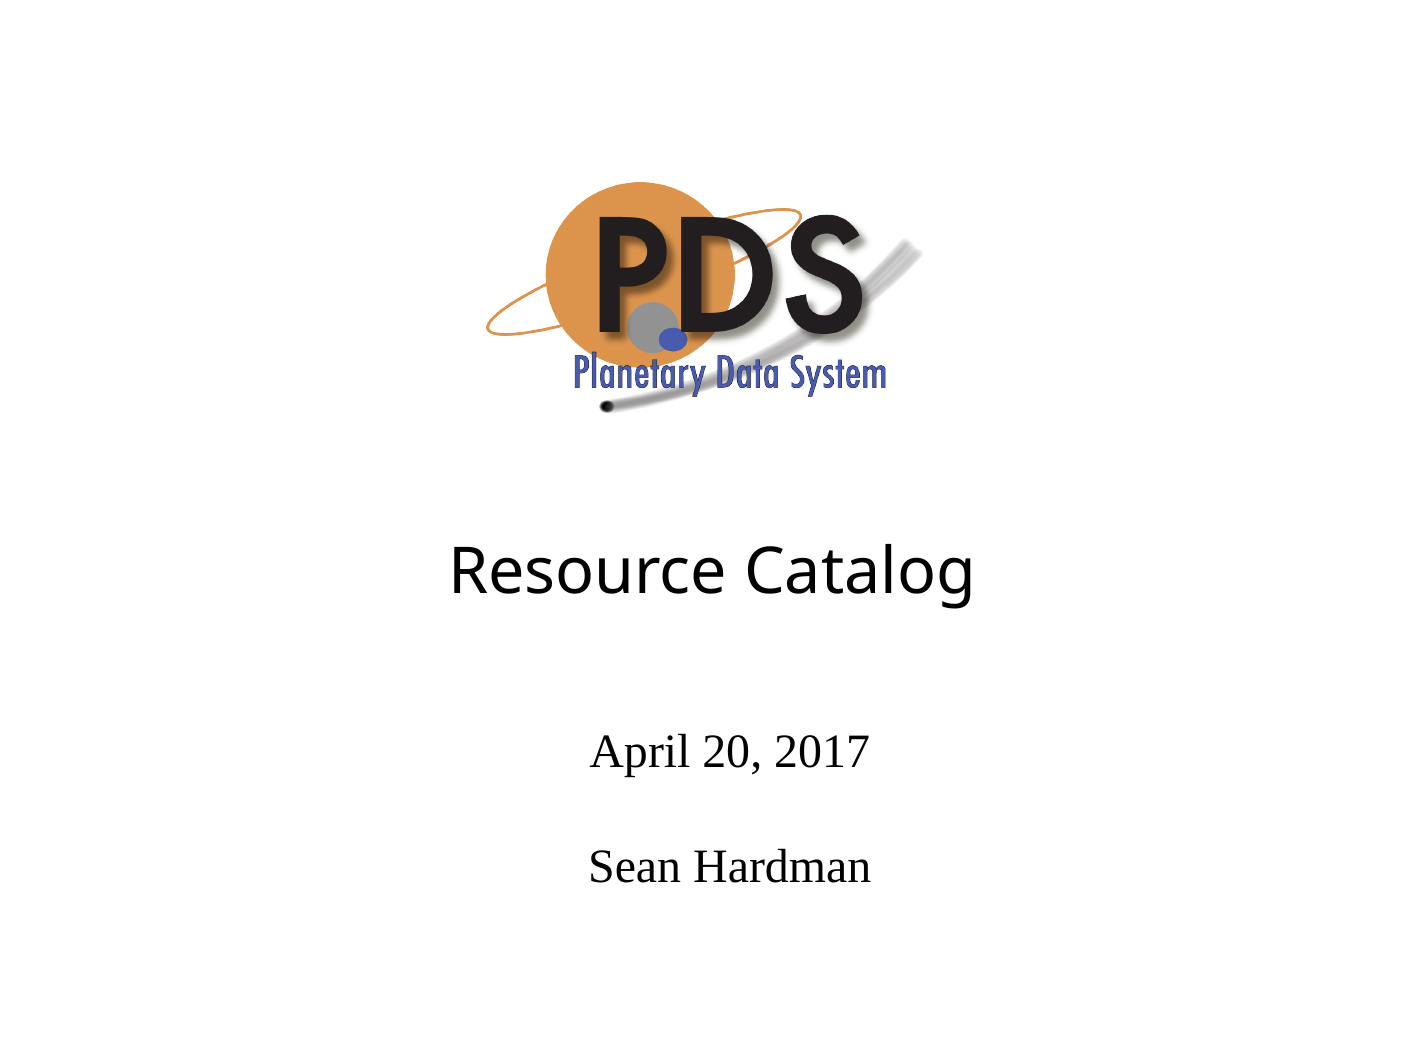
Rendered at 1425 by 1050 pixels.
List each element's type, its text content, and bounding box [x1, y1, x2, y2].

text_box Resource Catalog [106, 483, 1319, 728]
text_box April 20, 2017 Sean Hardman [137, 712, 1323, 899]
picture [486, 182, 924, 438]
